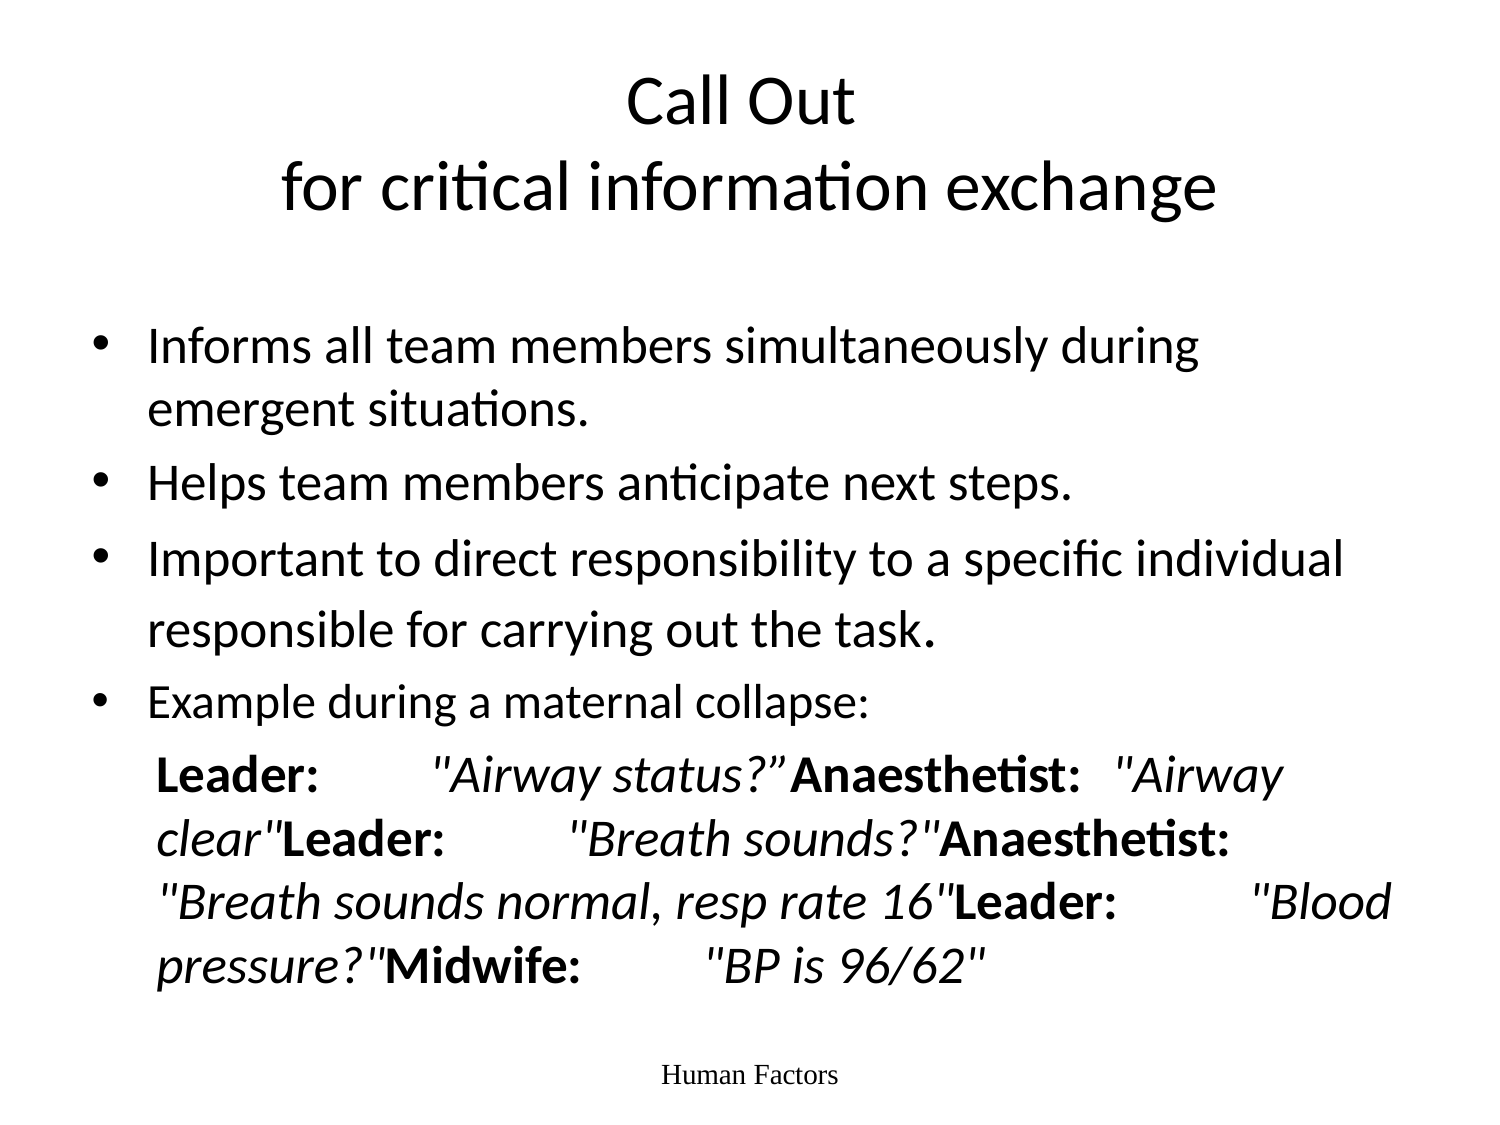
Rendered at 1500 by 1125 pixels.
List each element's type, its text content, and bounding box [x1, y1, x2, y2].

title Call Out for critical information exchange [75, 45, 1425, 233]
footer Human Factors [512, 1042, 988, 1103]
list Informs all team members simultaneously during emergent situations. Helps team members anticipate next steps. Important to direct responsibility to a specific individual responsible for carrying out the task. Example during a maternal collapse: Leader: "Airway status?” Anaesthetist: "Airway clear" Leader: "Breath sounds?" Anaesthetist: "Breath sounds normal, resp rate 16" Leader: "Blood pressure?" Midwife: "BP is 96/62" [76, 302, 1427, 1046]
